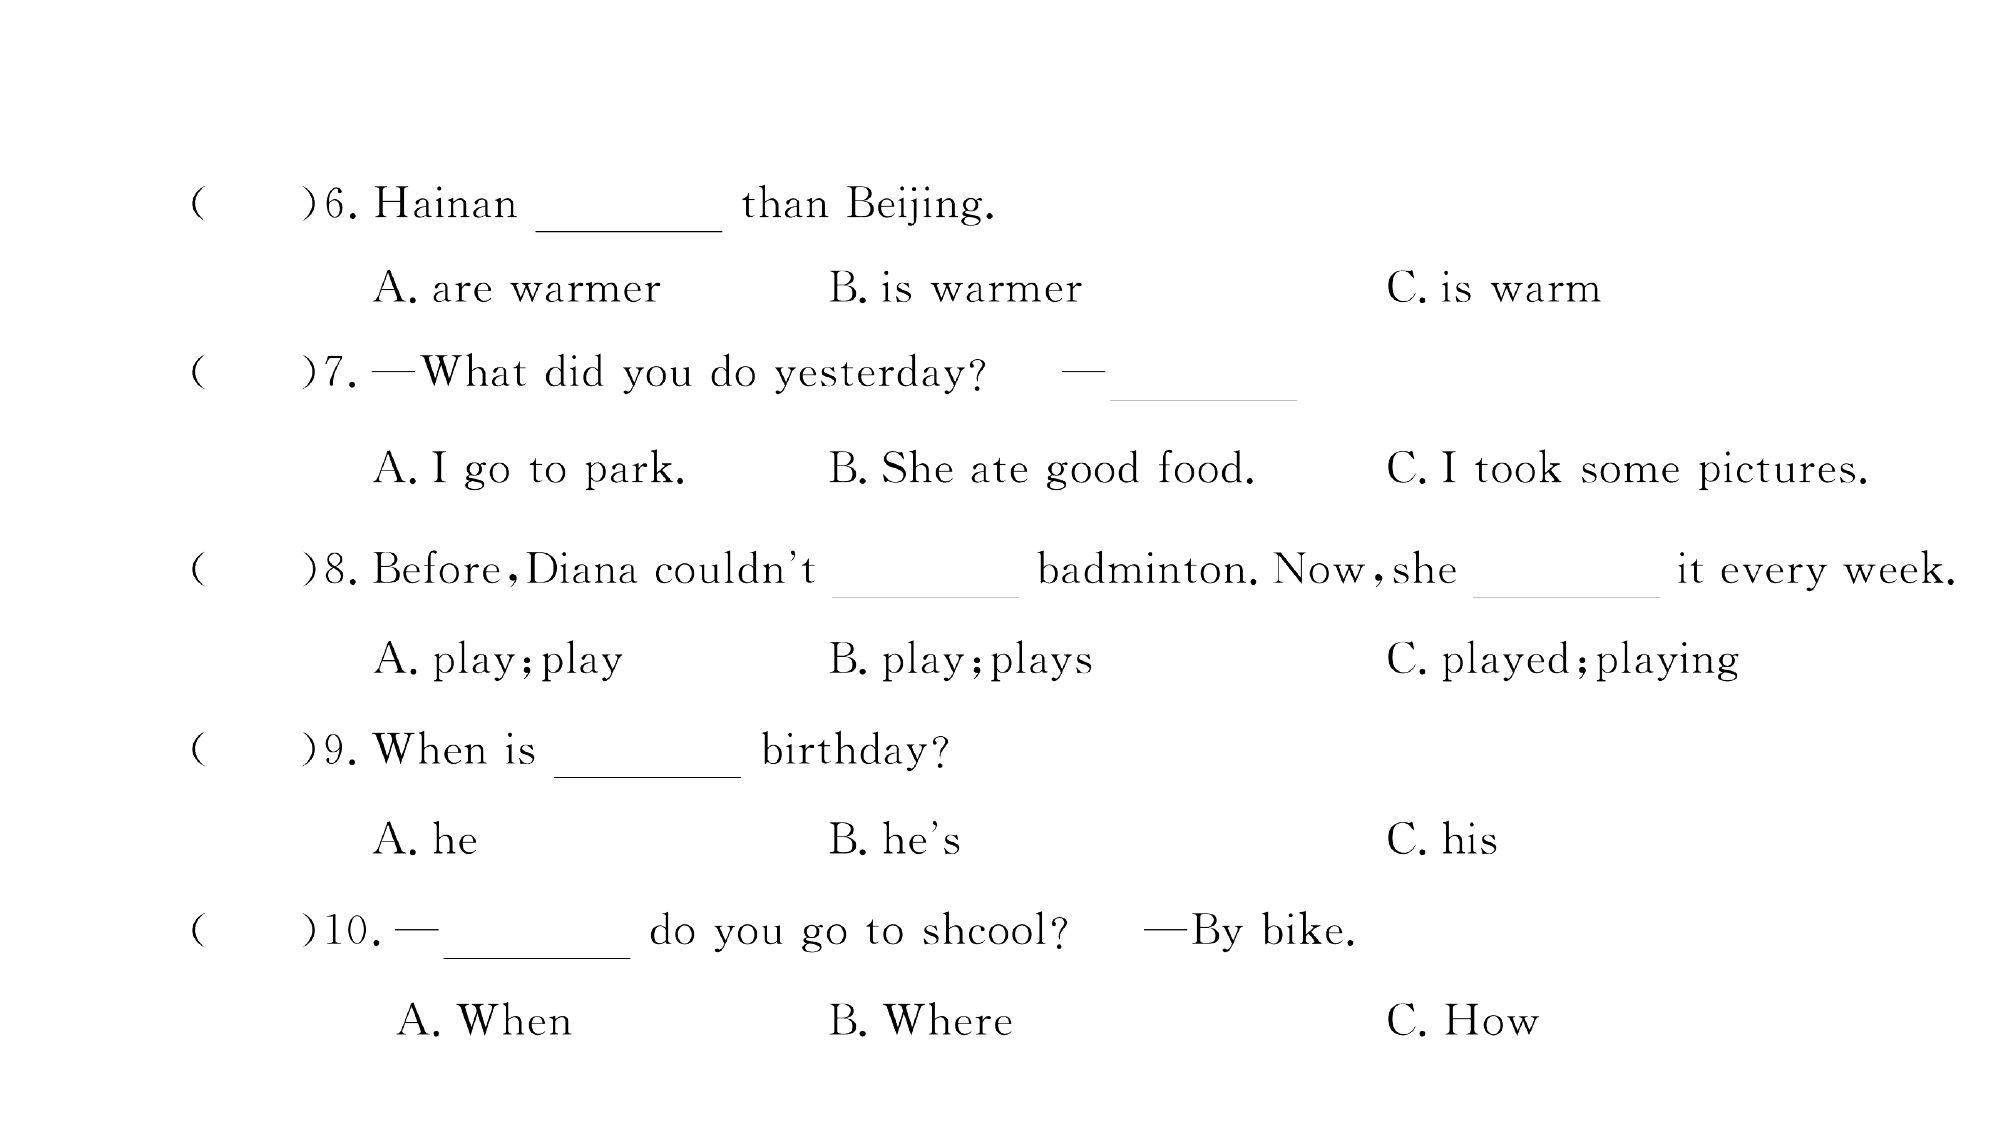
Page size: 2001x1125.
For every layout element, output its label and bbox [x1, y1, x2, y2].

picture [188, 153, 2000, 1056]
